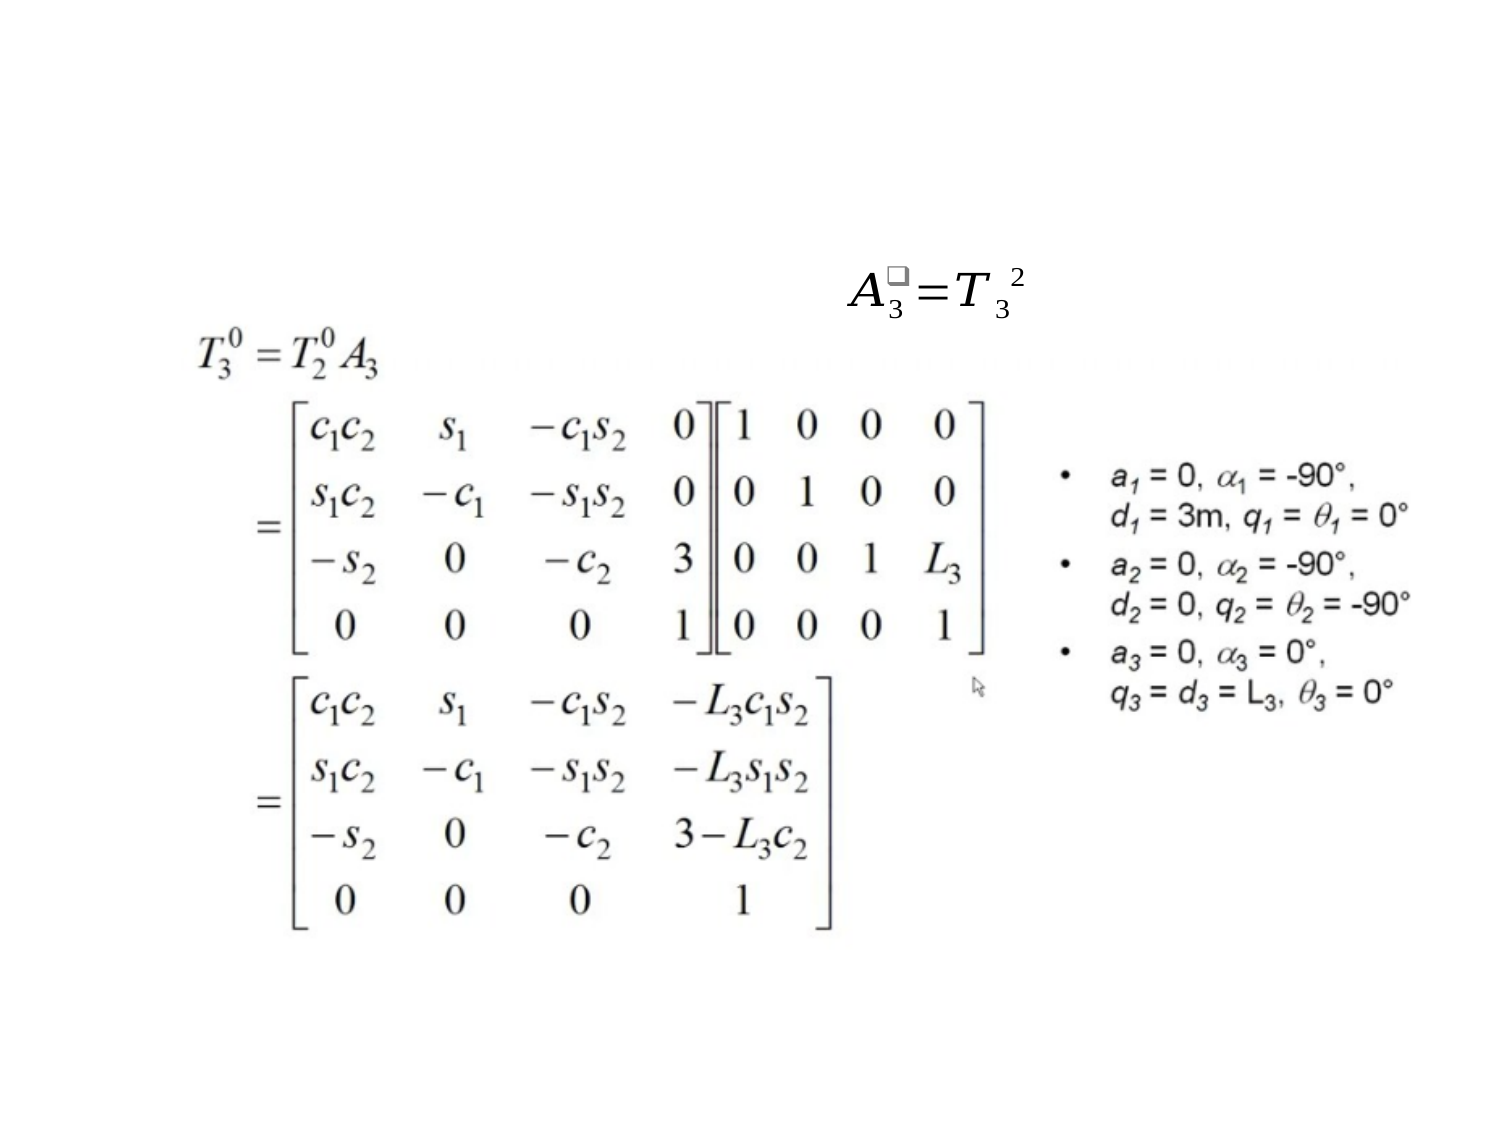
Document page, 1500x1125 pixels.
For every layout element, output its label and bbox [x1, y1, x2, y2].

list [170, 302, 1412, 977]
